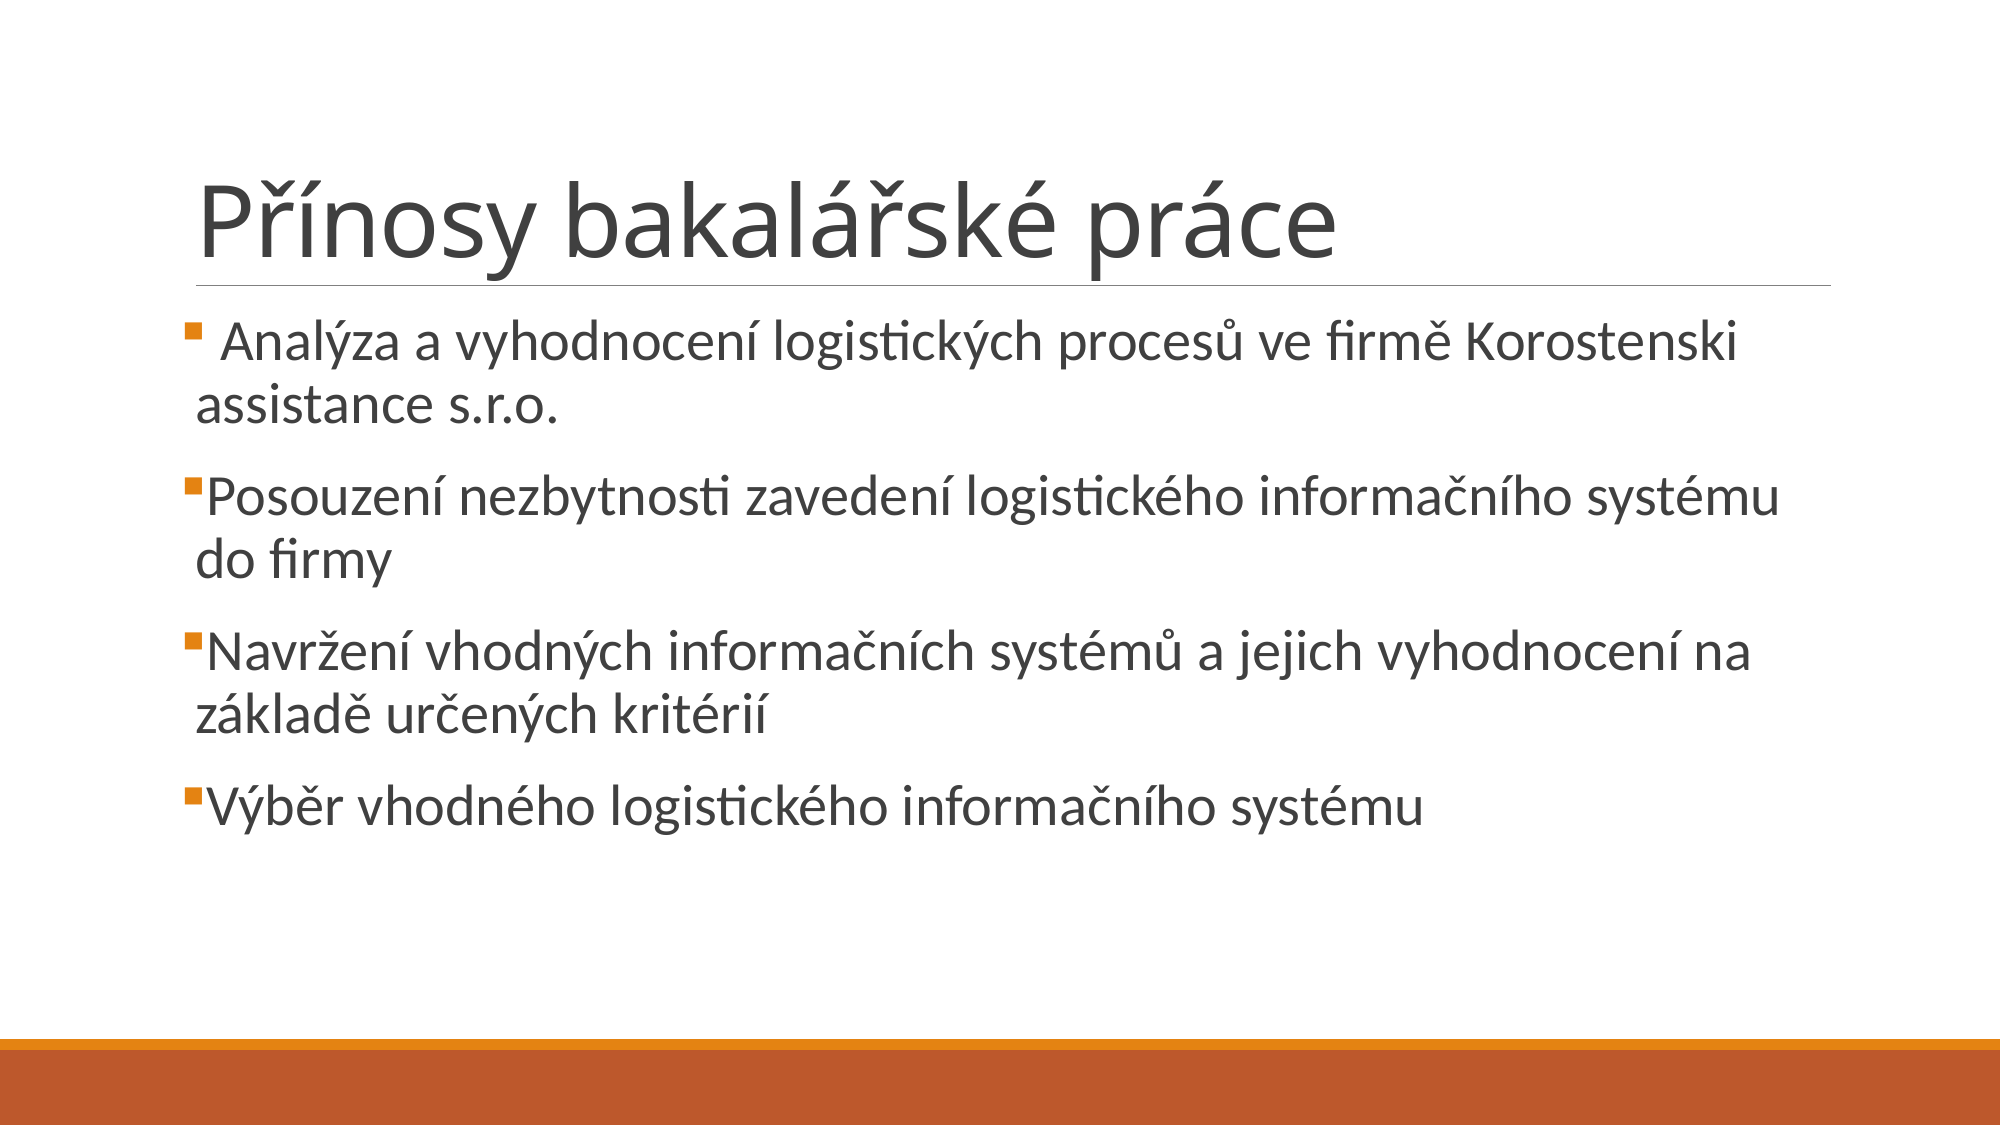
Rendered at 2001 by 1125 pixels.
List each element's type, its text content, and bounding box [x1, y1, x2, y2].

list Analýza a vyhodnocení logistických procesů ve firmě Korostenski assistance s.r.o. Posouzení nezbytnosti zavedení logistického informačního systému do firmy Navržení vhodných informačních systémů a jejich vyhodnocení na základě určených kritérií Výběr vhodného logistického informačního systému [180, 302, 1830, 963]
title Přínosy bakalářské práce [180, 47, 1830, 285]
